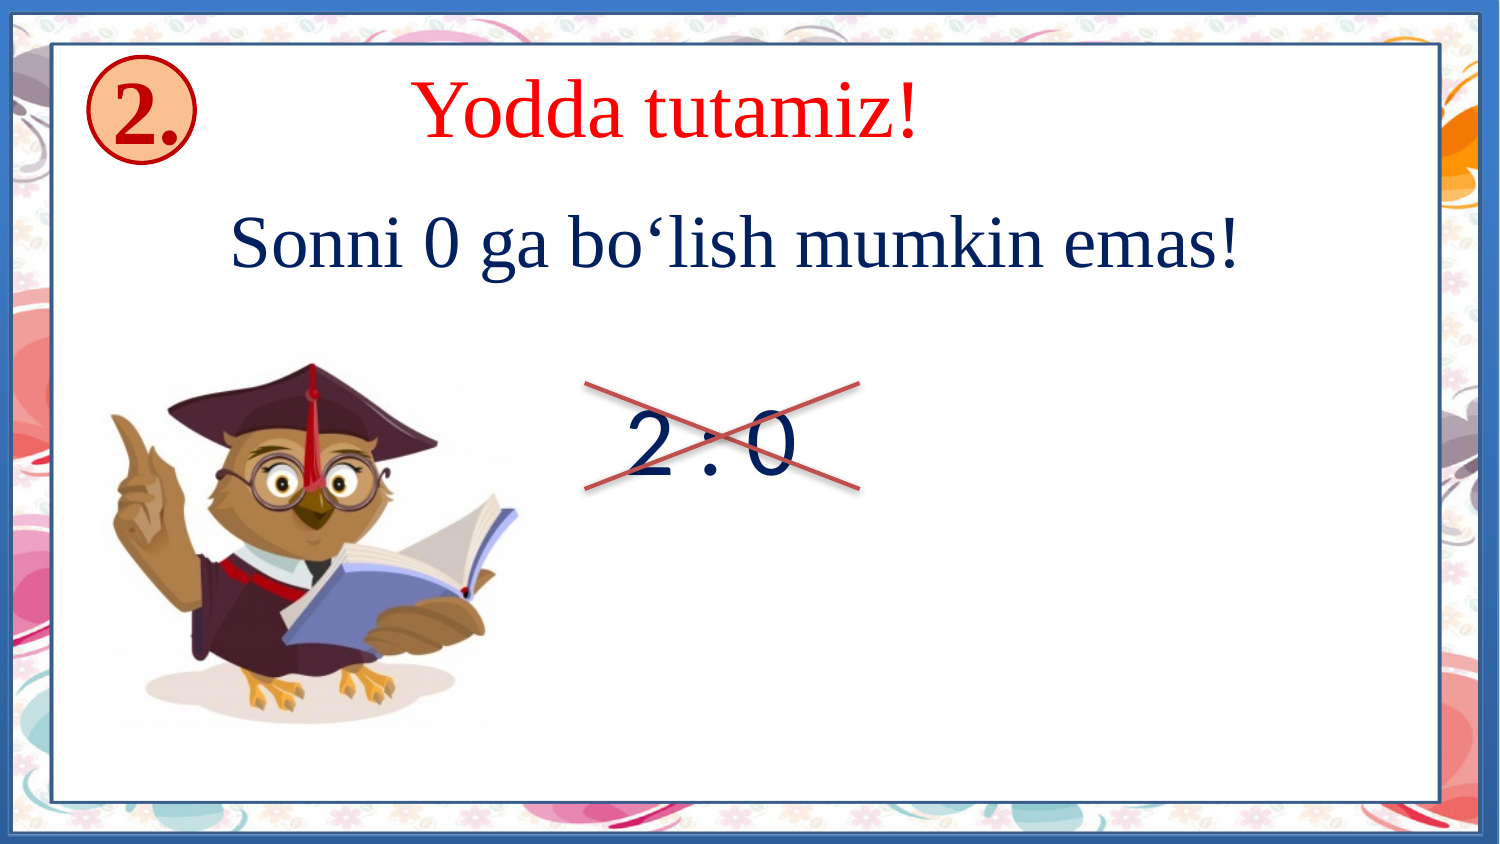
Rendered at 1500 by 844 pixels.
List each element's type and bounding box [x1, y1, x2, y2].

text_box [584, 382, 860, 490]
picture [0, 0, 1500, 844]
